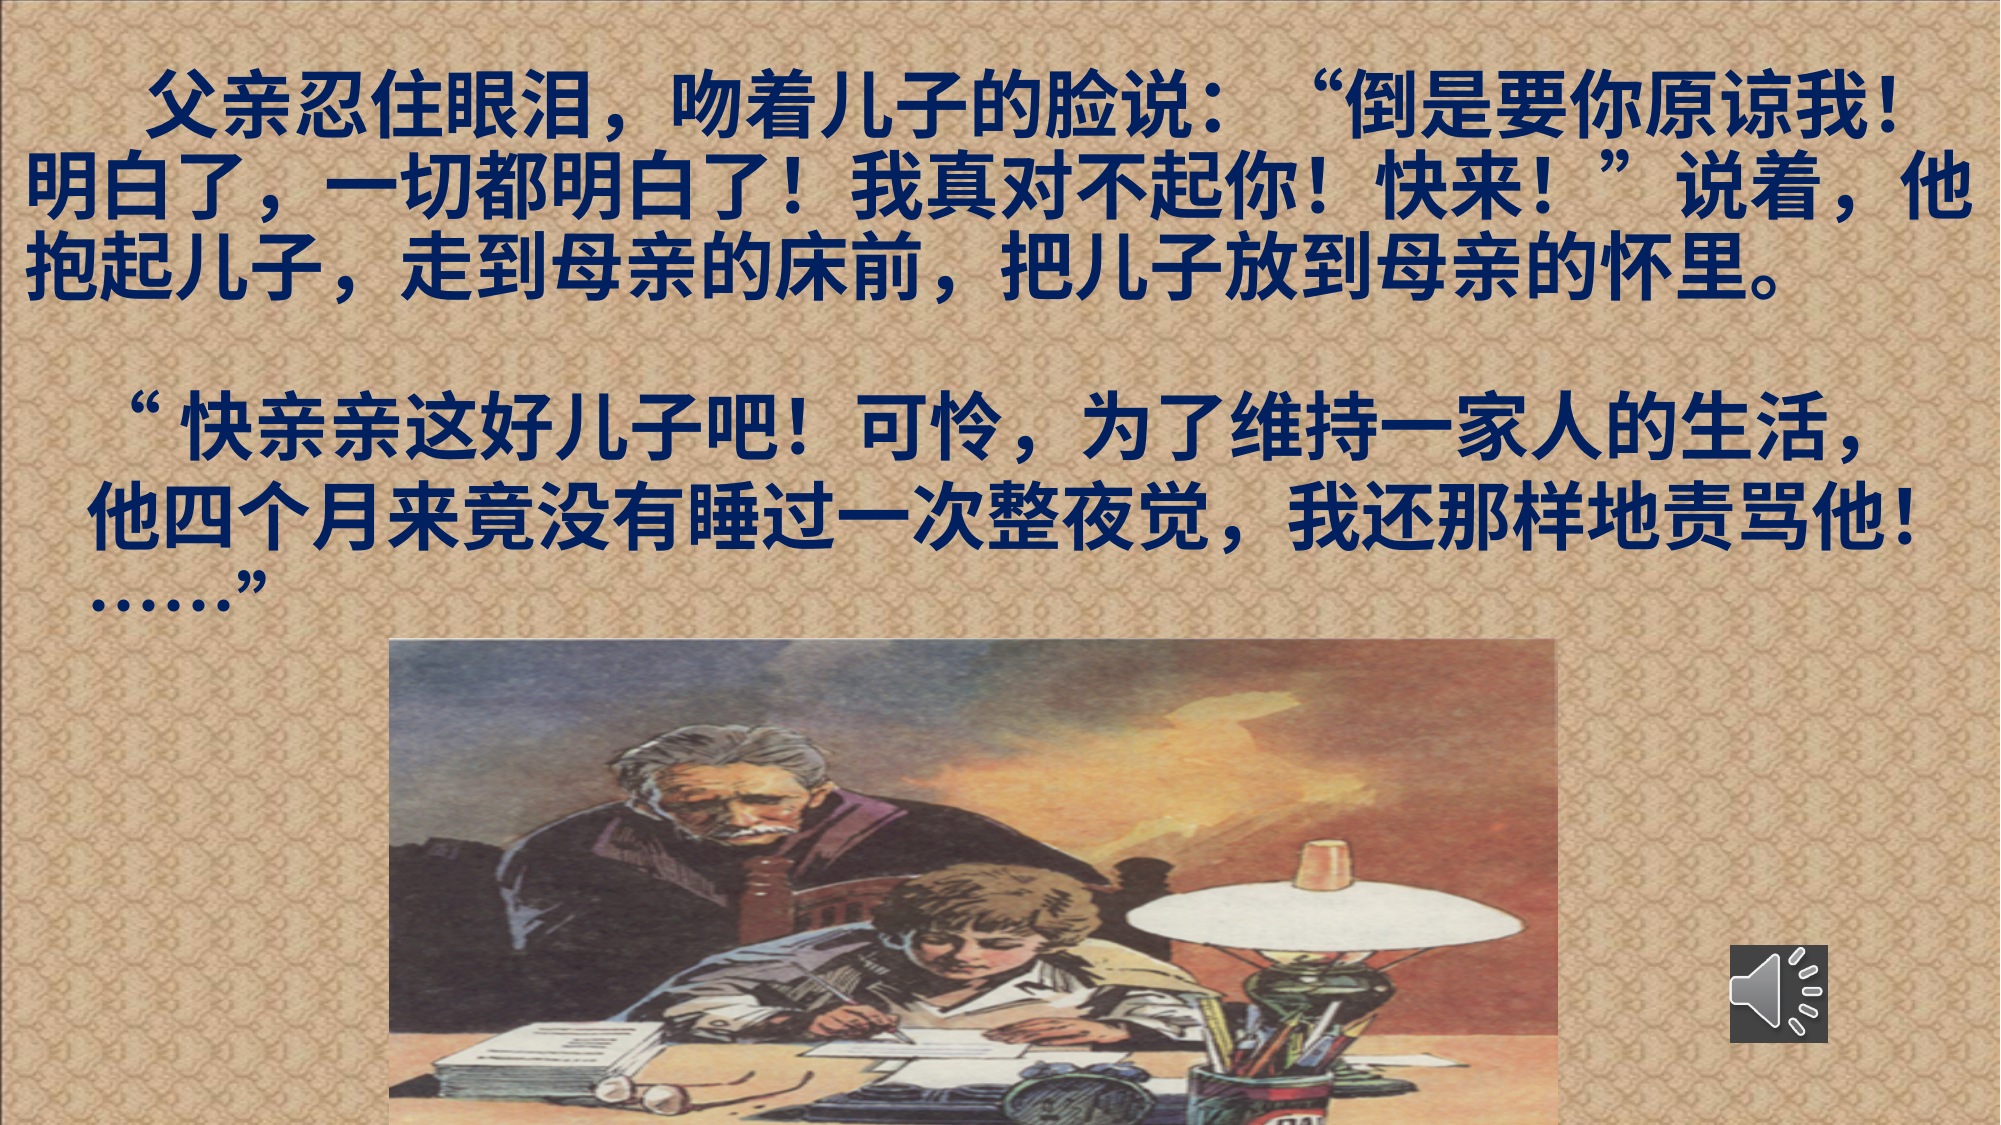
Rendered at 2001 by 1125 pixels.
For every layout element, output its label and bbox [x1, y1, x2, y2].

picture [389, 638, 1558, 1125]
text_box [1728, 944, 1829, 1045]
list [0, 0, 2000, 1125]
